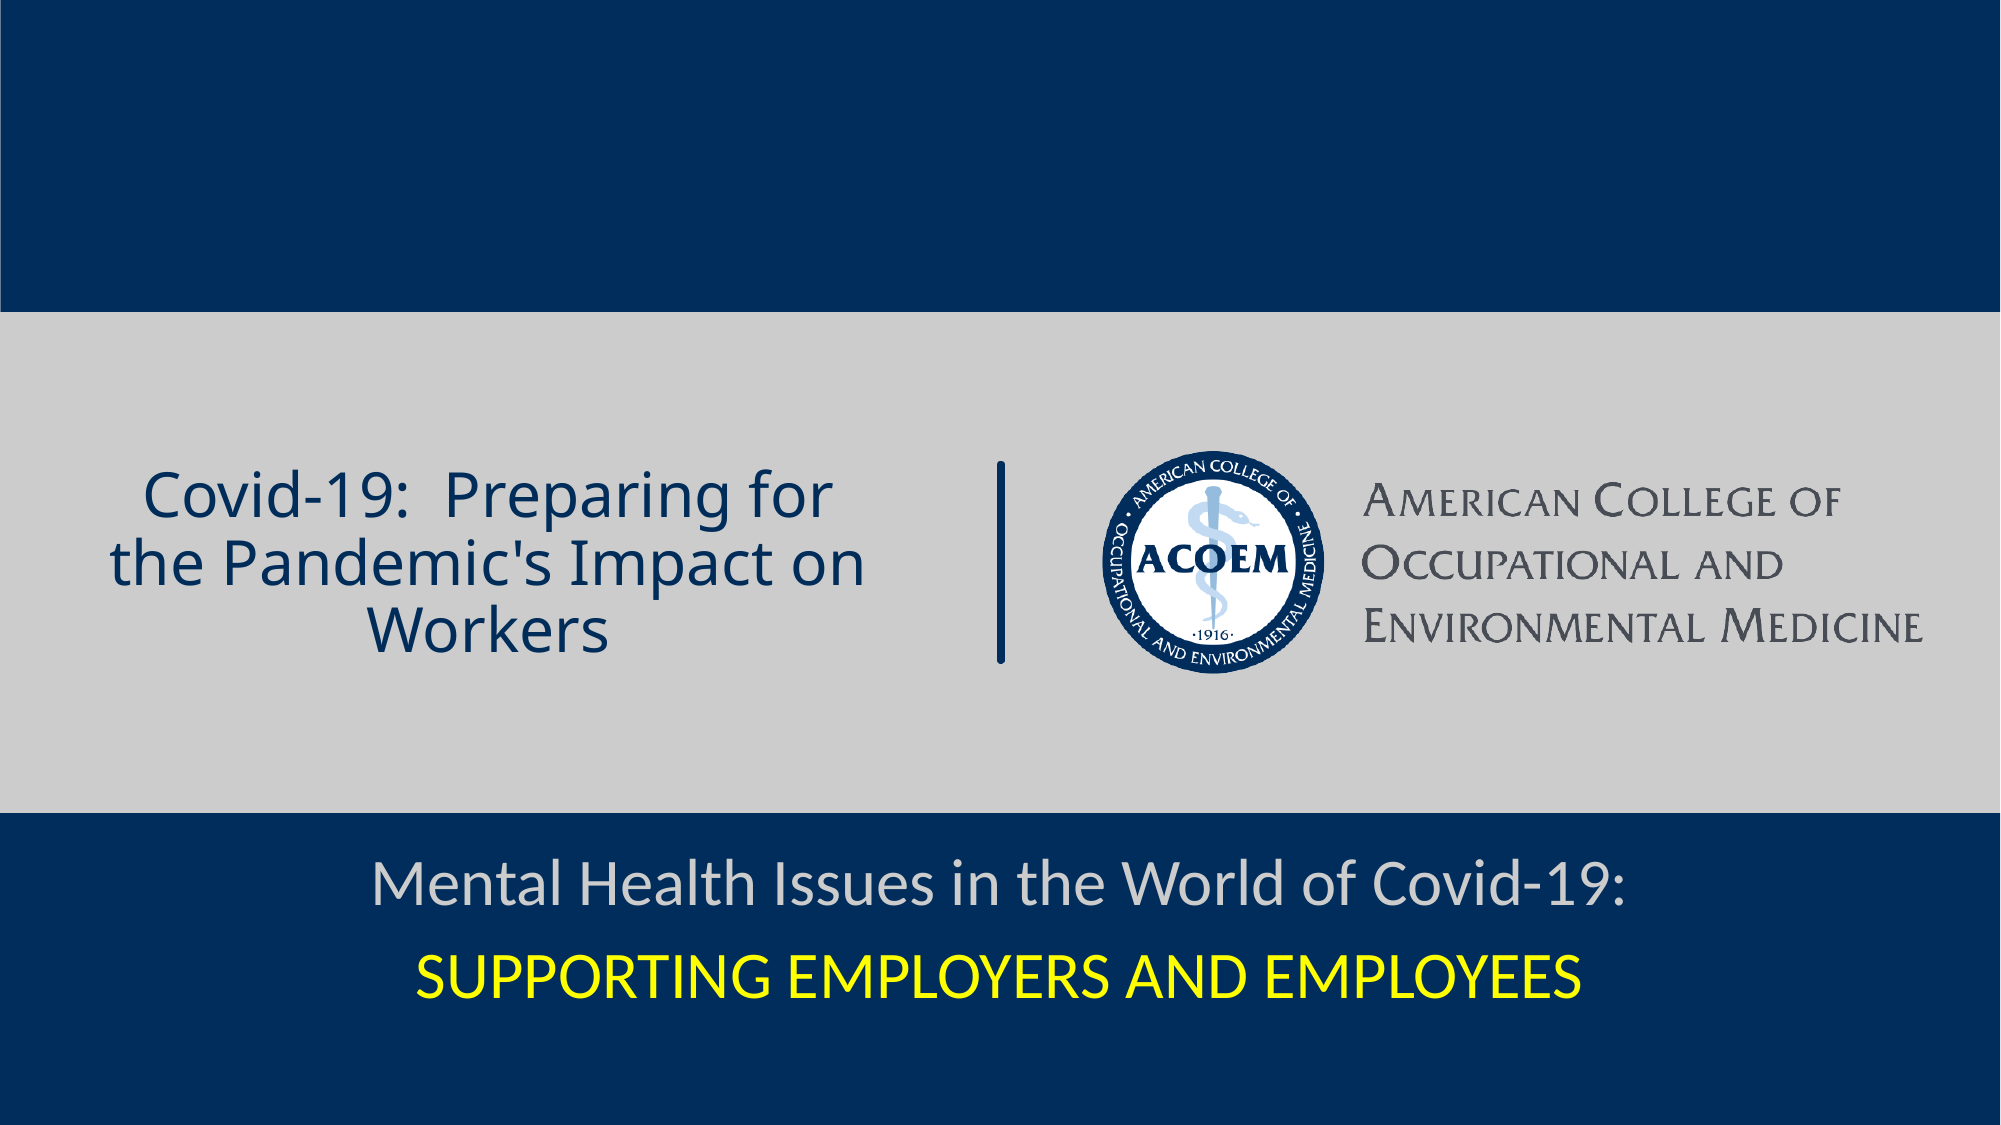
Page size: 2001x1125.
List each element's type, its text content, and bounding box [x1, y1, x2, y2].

picture [0, 0, 2001, 1125]
title Covid-19: Preparing for the Pandemic's Impact on Workers [81, 455, 895, 675]
subtitle Mental Health Issues in the World of Covid-19: SUPPORTING EMPLOYERS AND EMPLOYEES [249, 840, 1750, 1040]
